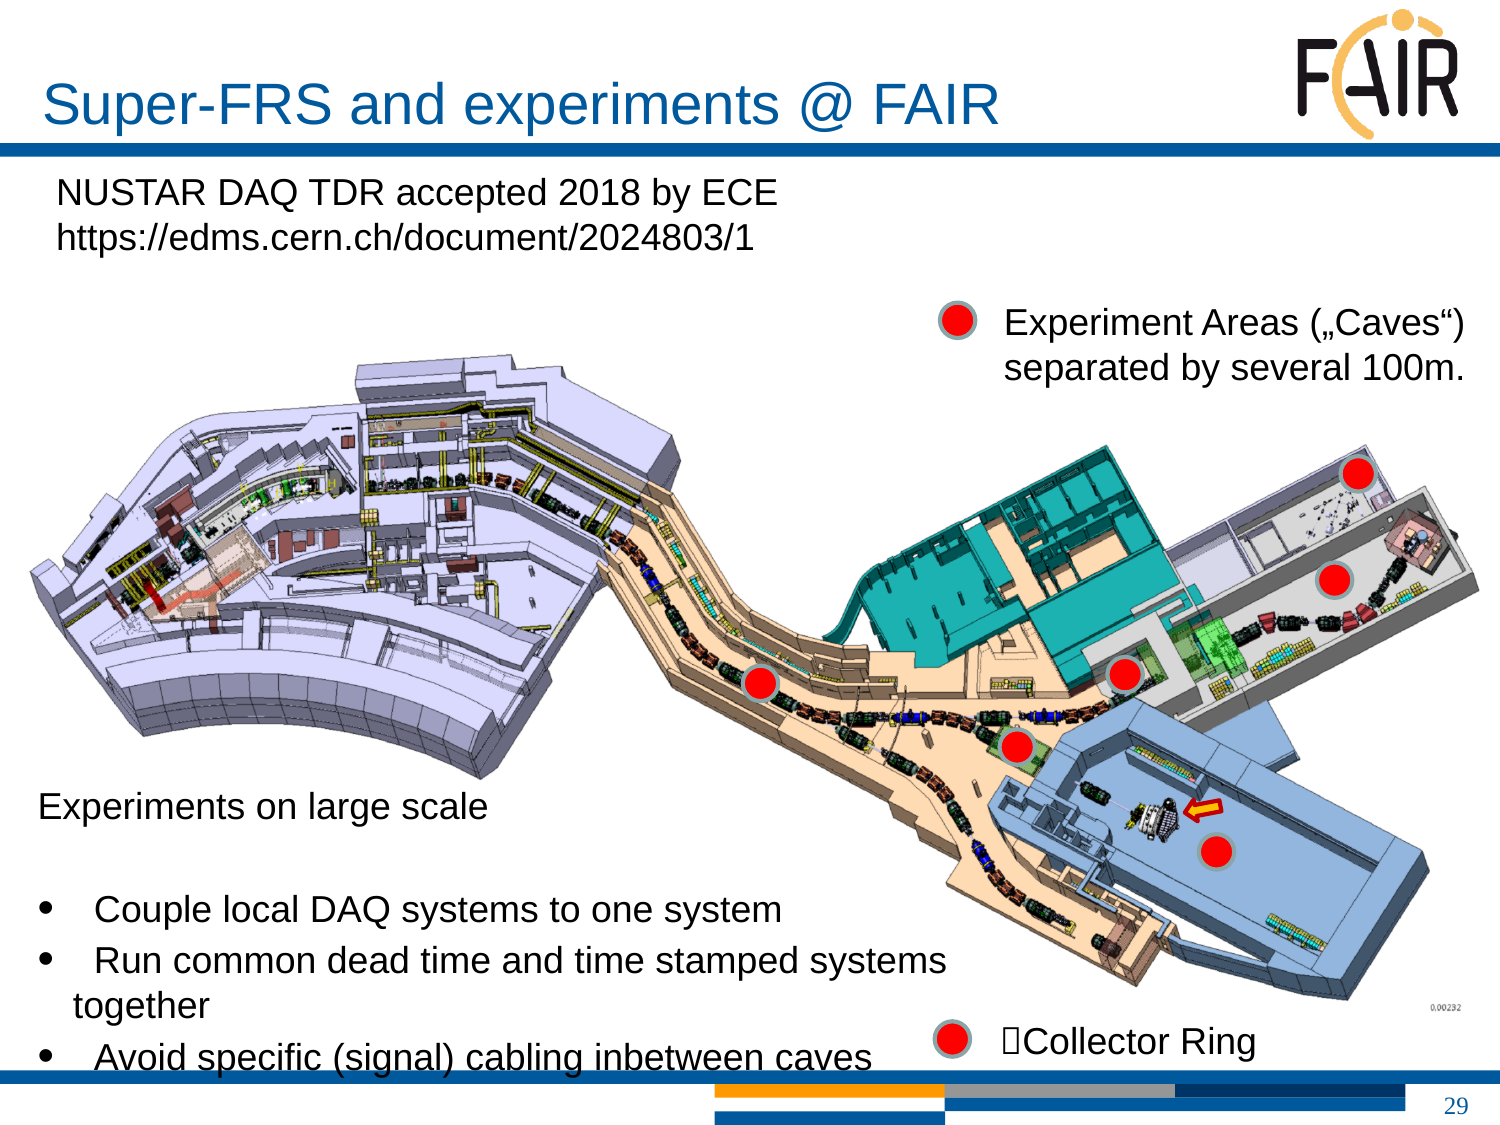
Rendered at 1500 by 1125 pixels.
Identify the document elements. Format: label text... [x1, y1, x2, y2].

picture [0, 287, 1500, 1024]
slide_number 29 [1364, 1083, 1485, 1125]
text_box Experiments on large scale Couple local DAQ systems to one system Run common dead time and time stamped systems together Avoid specific (signal) cabling inbetween caves [22, 1032, 1093, 1125]
text_box NUSTAR DAQ TDR accepted 2018 by ECE https://edms.cern.ch/document/2024803/1 [41, 160, 1471, 286]
title Super-FRS and experiments @ FAIR [41, 66, 1318, 160]
picture [1296, 6, 1459, 142]
text_box Collector Ring [1093, 1032, 1273, 1070]
